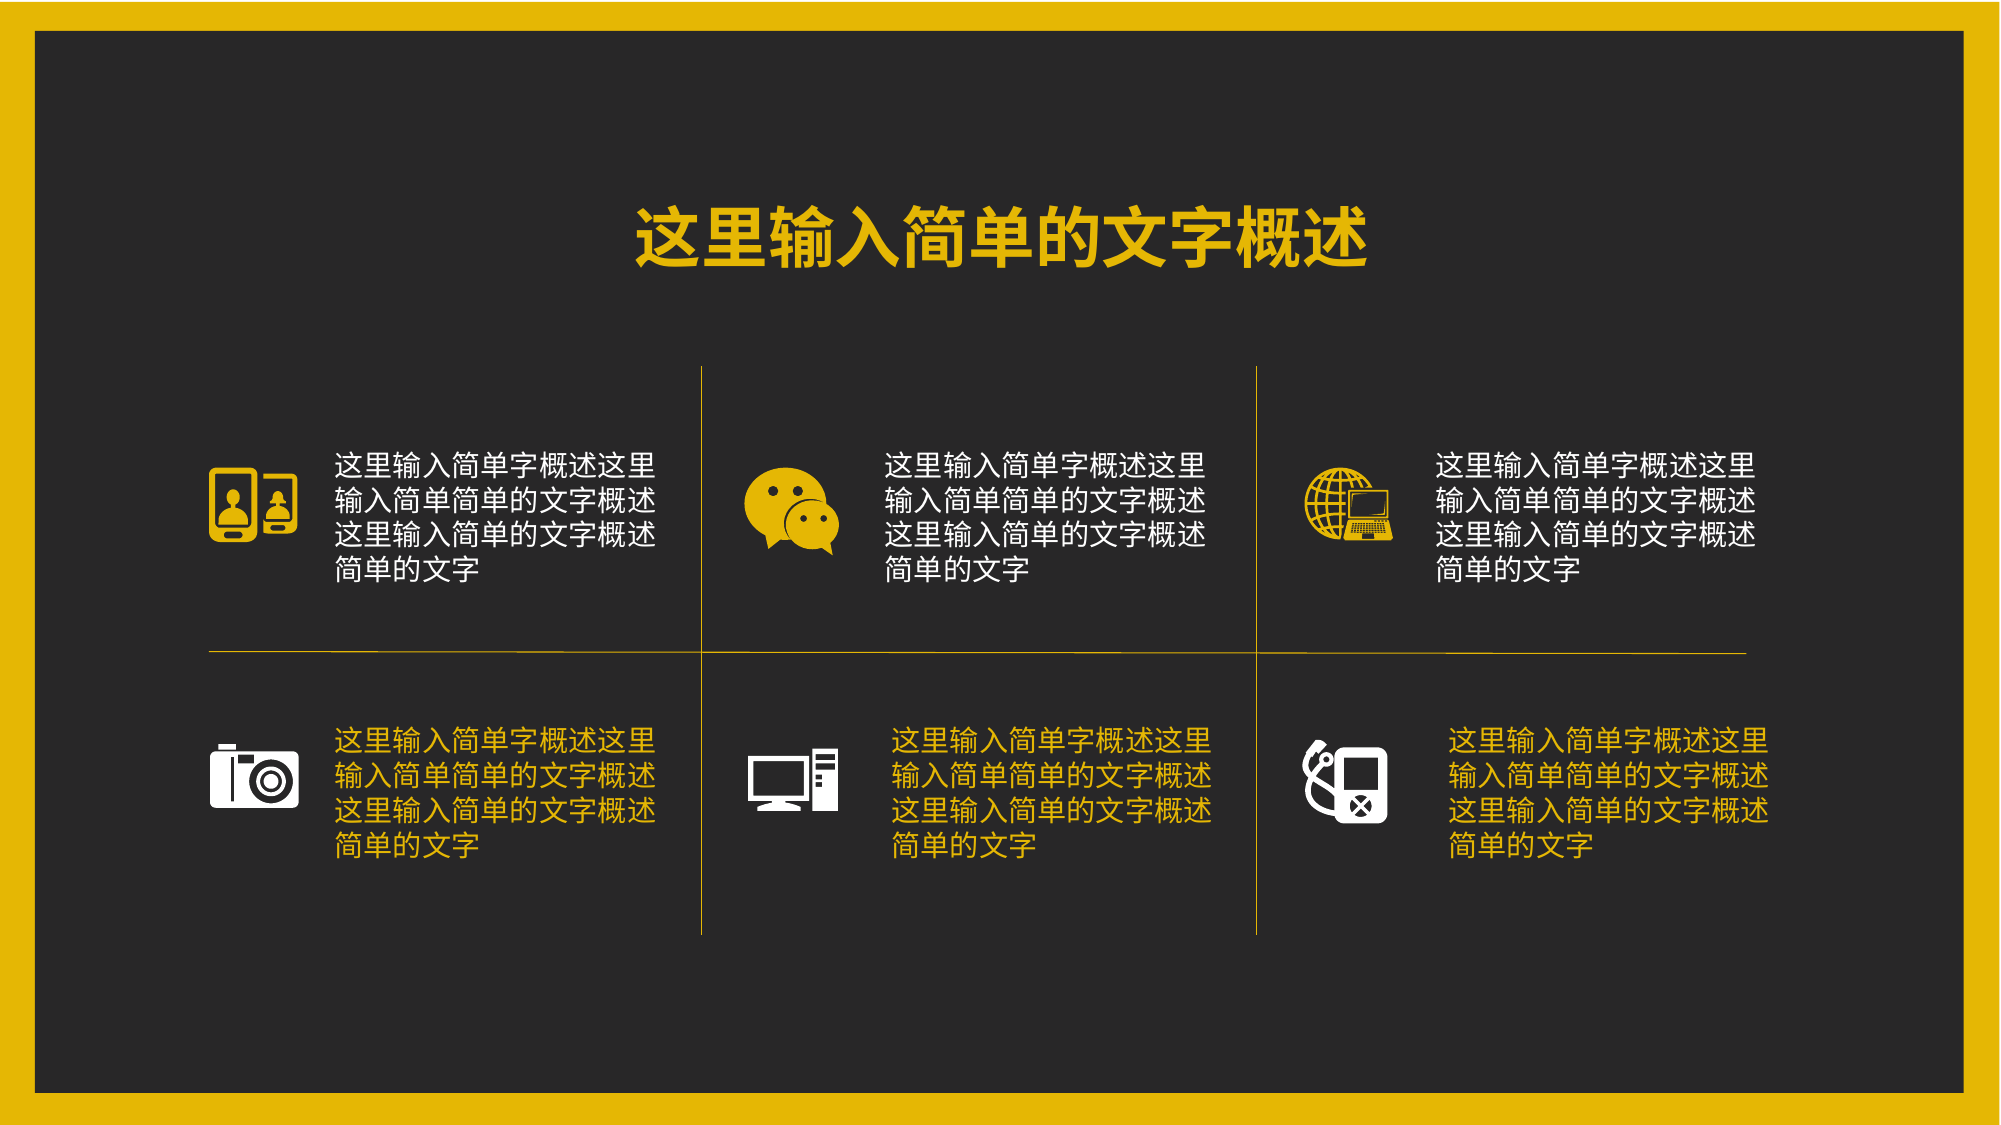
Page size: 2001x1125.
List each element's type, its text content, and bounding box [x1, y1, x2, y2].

text_box [812, 748, 838, 811]
text_box 这里输入简单字概述这里输入简单简单的文字概述这里输入简单的文字概述简单的文字 [870, 439, 1228, 594]
text_box 这里输入简单的文字概述 [620, 188, 1384, 284]
text_box 这里输入简单字概述这里输入简单简单的文字概述这里输入简单的文字概述简单的文字 [1420, 439, 1778, 594]
text_box [209, 467, 258, 543]
text_box [743, 466, 840, 558]
text_box [1304, 467, 1373, 540]
text_box [1343, 489, 1393, 541]
text_box 这里输入简单字概述这里输入简单简单的文字概述这里输入简单的文字概述简单的文字 [1433, 714, 1791, 870]
text_box [263, 473, 298, 534]
text_box 这里输入简单字概述这里输入简单简单的文字概述这里输入简单的文字概述简单的文字 [319, 439, 677, 594]
text_box 这里输入简单字概述这里输入简单简单的文字概述这里输入简单的文字概述简单的文字 [319, 714, 677, 870]
text_box [1302, 739, 1388, 824]
text_box [748, 755, 810, 811]
text_box [210, 751, 299, 808]
text_box [218, 744, 236, 750]
text_box 这里输入简单字概述这里输入简单简单的文字概述这里输入简单的文字概述简单的文字 [876, 714, 1234, 870]
